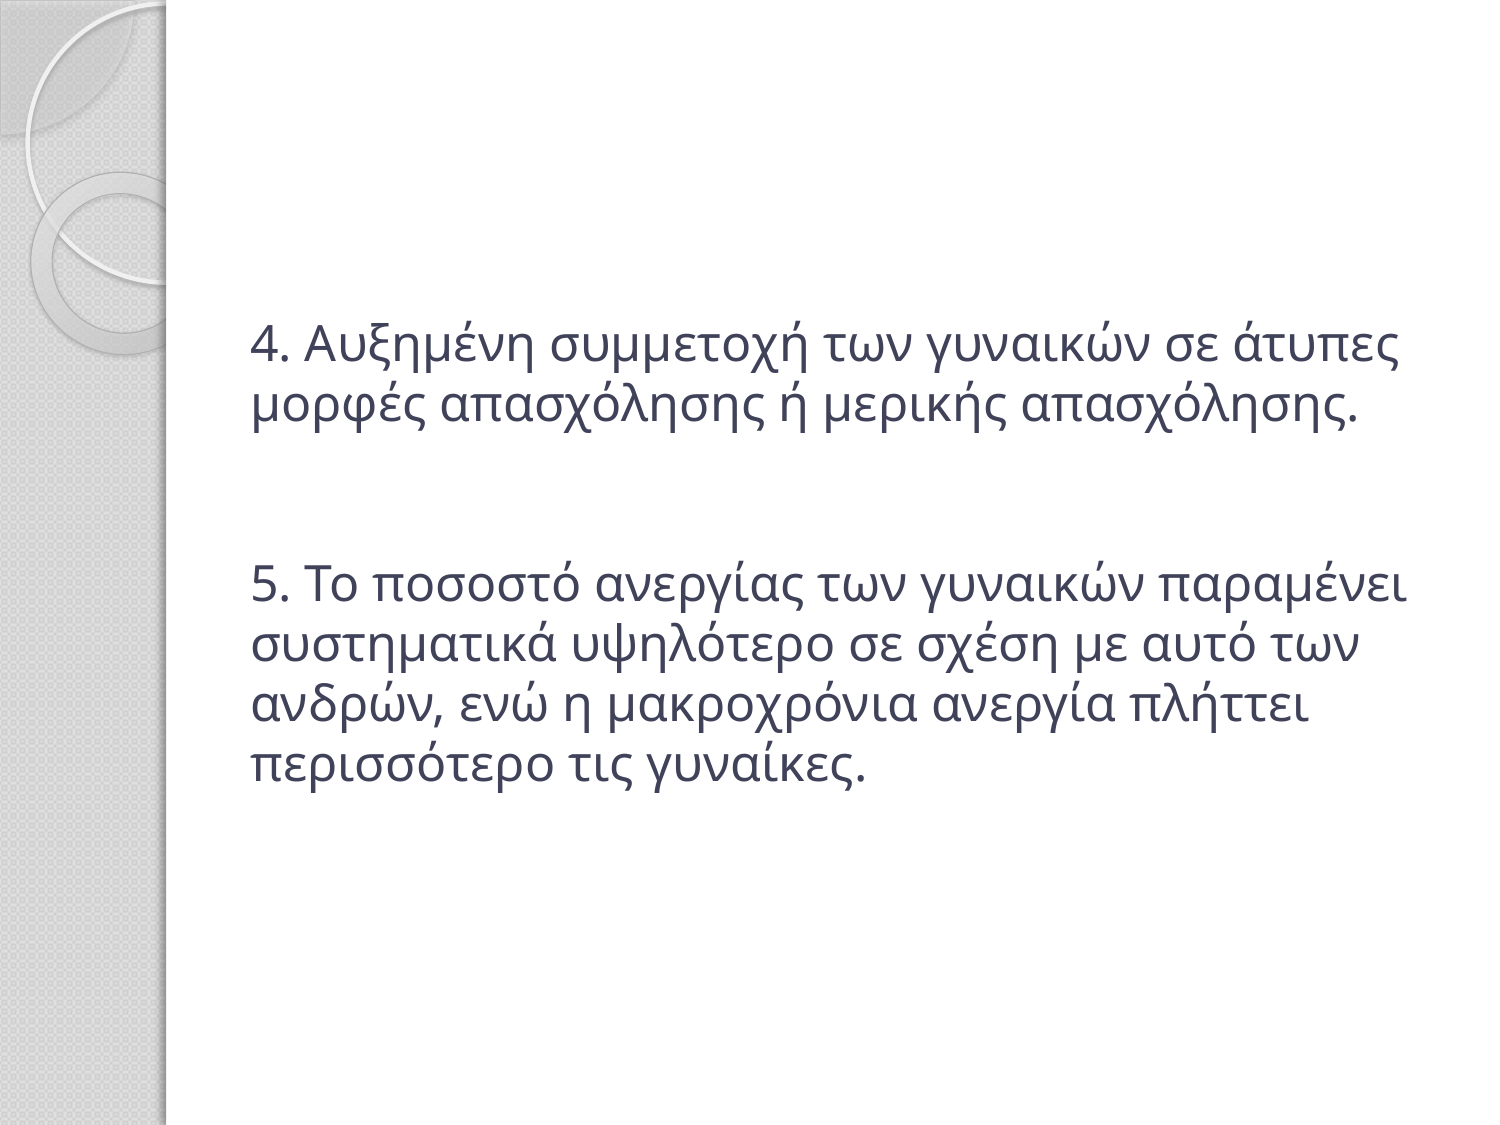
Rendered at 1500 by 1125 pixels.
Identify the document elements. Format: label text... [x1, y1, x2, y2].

title 4. Αυξημένη συμμετοχή των γυναικών σε άτυπες μορφές απασχόλησης ή μερικής απασχόλησης. 5. Το ποσοστό ανεργίας των γυναικών παραμένει συστηματικά υψηλότερο σε σχέση με αυτό των ανδρών, ενώ η μακροχρόνια ανεργία πλήττει περισσότερο τις γυναίκες. [235, 128, 1466, 844]
